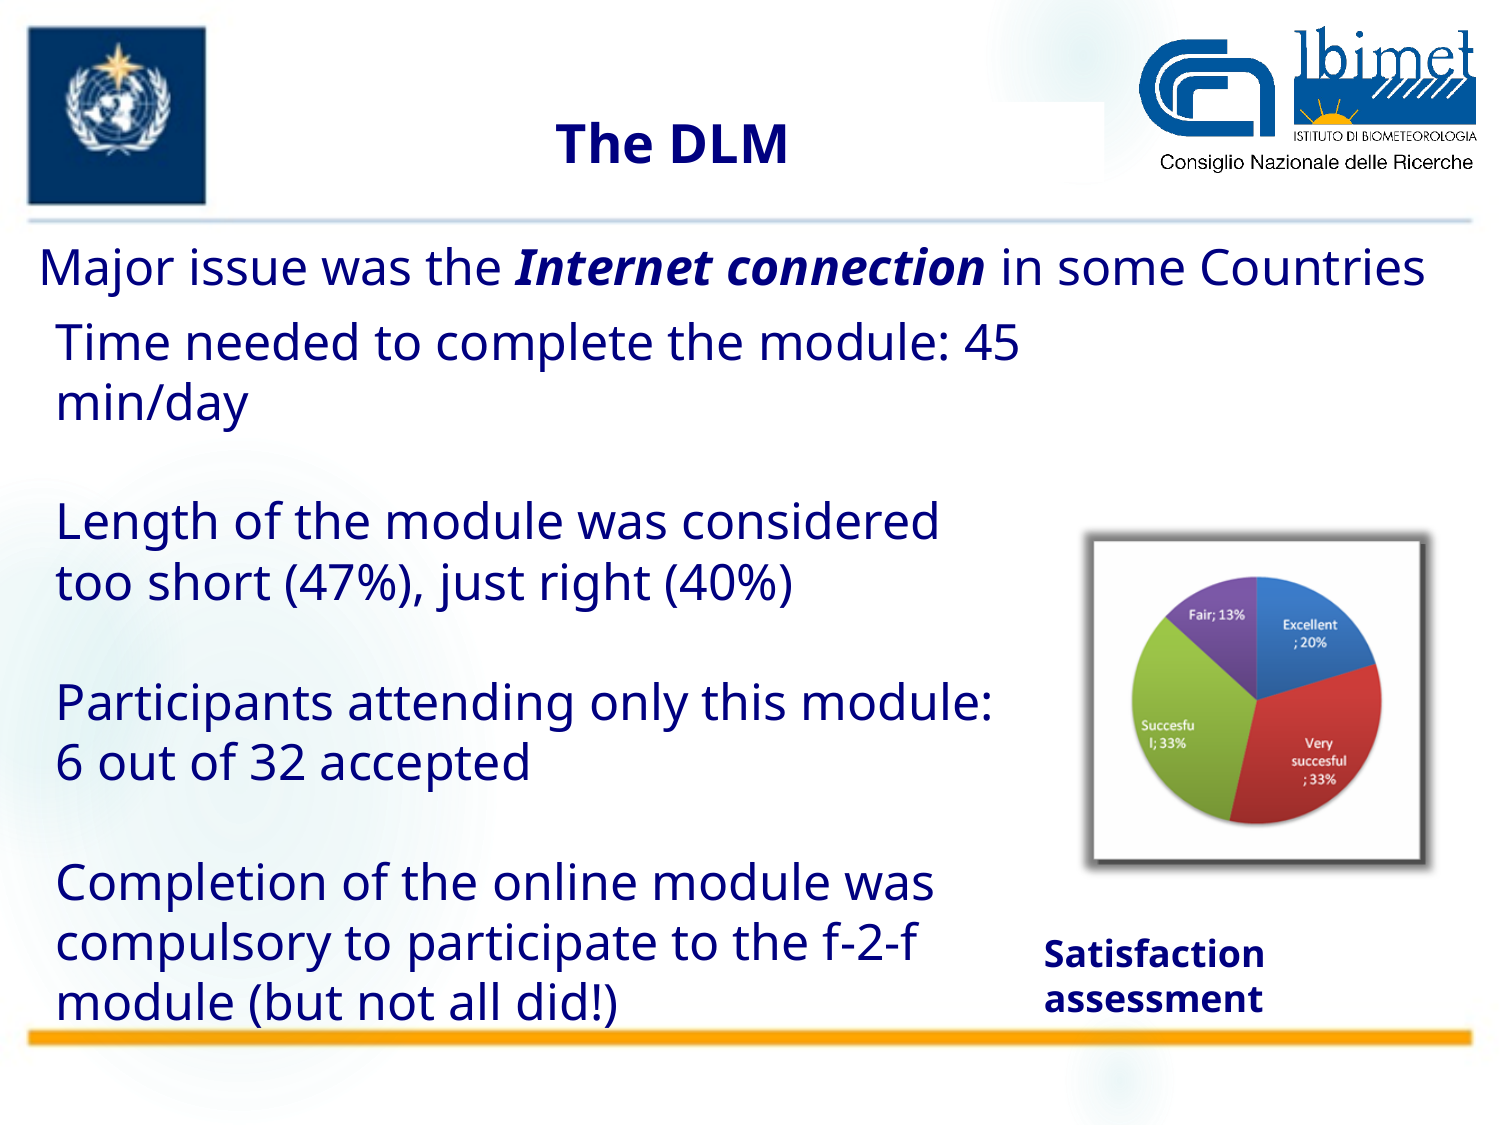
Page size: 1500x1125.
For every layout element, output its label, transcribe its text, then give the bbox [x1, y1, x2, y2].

picture [1040, 303, 1500, 922]
text_box Satisfaction assessment [1040, 922, 1500, 1028]
text_box Major issue was the Internet connection in some Countries [23, 204, 1500, 303]
text_box Time needed to complete the module: 45 min/day Length of the module was considered too short (47%), just right (40%) Participants attending only this module: 6 out of 32 accepted Completion of the online module was compulsory to participate to the f-2-f module (but not all did!) [41, 302, 1040, 1038]
text_box The DLM [242, 101, 1105, 183]
picture [0, 0, 1500, 1125]
